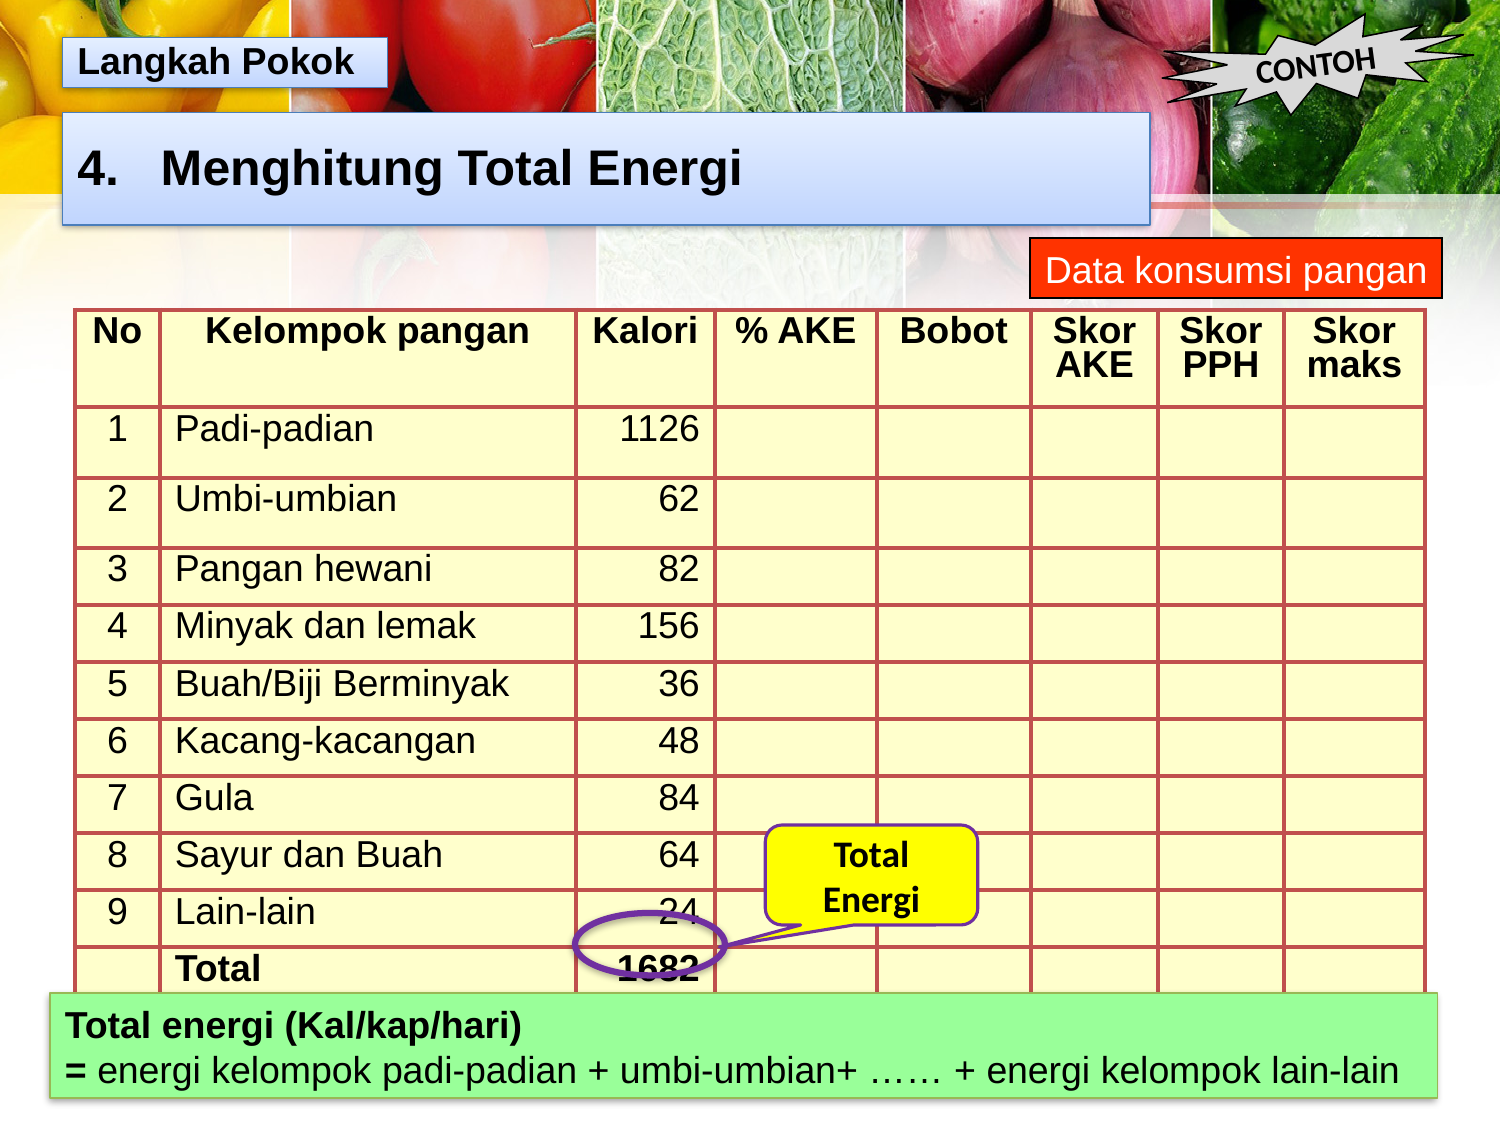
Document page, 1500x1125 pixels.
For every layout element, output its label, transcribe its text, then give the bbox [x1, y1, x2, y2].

table_header Bobot [879, 312, 1029, 405]
table_cell [1160, 550, 1282, 603]
table_cell [983, 892, 1029, 945]
table_cell 1 [77, 409, 158, 476]
table_cell [1286, 607, 1423, 660]
table_cell [983, 835, 1029, 888]
table_header Skor maks [1286, 312, 1423, 405]
table_cell 4 [77, 607, 158, 660]
table_cell [1160, 835, 1282, 888]
table_cell [1286, 550, 1423, 603]
picture [0, 0, 1500, 1125]
table_cell [1286, 835, 1423, 888]
table_cell [879, 409, 1029, 476]
table_cell Lain-lain [162, 892, 569, 945]
table_cell [1033, 721, 1156, 774]
table_cell [717, 721, 875, 774]
table_cell [717, 550, 875, 603]
table_header No [77, 312, 158, 405]
table_cell Kacang-kacangan [162, 721, 574, 774]
table_cell [717, 607, 875, 660]
table_cell [717, 664, 875, 717]
table_cell [1033, 835, 1156, 888]
table_cell [77, 949, 158, 991]
table_cell [879, 778, 1029, 831]
table_cell Pangan hewani [162, 550, 574, 603]
table_cell [1033, 550, 1156, 603]
table_cell Gula [162, 778, 574, 831]
table_header Skor AKE [1033, 312, 1156, 405]
table_cell [1160, 778, 1282, 831]
table_cell Total [162, 949, 574, 991]
table_cell [1033, 480, 1156, 546]
table_cell [1160, 480, 1282, 546]
table_cell 5 [77, 664, 158, 717]
table_cell [879, 721, 1029, 774]
table_cell [1286, 892, 1423, 945]
table_cell [717, 985, 875, 991]
table_cell Buah/Biji Berminyak [162, 664, 574, 717]
text_box Data konsumsi pangan [1030, 238, 1443, 298]
table_cell 62 [578, 480, 713, 546]
table_cell 48 [578, 721, 713, 774]
table_cell 9 [77, 892, 158, 945]
table_header Kalori [578, 312, 713, 405]
table_cell [879, 550, 1029, 603]
table_cell [1033, 409, 1156, 476]
table_cell Umbi-umbian [162, 480, 574, 546]
table_cell [1286, 778, 1423, 831]
table_cell 1126 [578, 409, 713, 476]
table_cell [1286, 664, 1423, 717]
table_cell 2 [77, 480, 158, 546]
table_cell [1160, 409, 1282, 476]
table_cell [1160, 892, 1282, 945]
table_cell 3 [77, 550, 158, 603]
table_cell [717, 409, 875, 476]
table_cell 156 [578, 607, 713, 660]
table_header Skor PPH [1160, 312, 1282, 405]
table_cell [879, 949, 1029, 991]
table_cell [1286, 949, 1423, 991]
table_cell [1160, 664, 1282, 717]
table_cell [879, 607, 1029, 660]
text_box CONTOH [1161, 13, 1475, 116]
table_cell [1160, 721, 1282, 774]
table_cell 36 [578, 664, 713, 717]
text_box Total energi (Kal/kap/hari) = energi kelompok padi-padian + umbi-umbian+ …… + energi kelompok lain-lain [49, 992, 1438, 1099]
table_cell [717, 778, 875, 823]
table_header Kelompok pangan [162, 312, 574, 405]
table_cell [879, 480, 1029, 546]
text_box Langkah Pokok [62, 37, 388, 88]
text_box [574, 824, 979, 976]
table_cell [1286, 480, 1423, 546]
table_cell [1160, 607, 1282, 660]
table_cell [1033, 664, 1156, 717]
table_cell Sayur dan Buah [162, 835, 569, 888]
table_cell 84 [578, 778, 713, 823]
text_box 4. Menghitung Total Energi [62, 112, 1151, 226]
table_cell [717, 480, 875, 546]
table_cell Padi-padian [162, 409, 574, 476]
table_cell [1286, 721, 1423, 774]
table_cell Minyak dan lemak [162, 607, 574, 660]
table_cell [1033, 892, 1156, 945]
table_cell 82 [578, 550, 713, 603]
table_cell 6 [77, 721, 158, 774]
table_cell 1682 [578, 985, 713, 991]
table_cell [1160, 949, 1282, 991]
table_cell [879, 664, 1029, 717]
table_cell [1286, 409, 1423, 476]
table_cell [1033, 778, 1156, 831]
table_cell [1033, 949, 1156, 991]
table_cell 7 [77, 778, 158, 831]
table_cell [1033, 607, 1156, 660]
table_header % AKE [717, 312, 875, 405]
table_cell 8 [77, 835, 158, 888]
